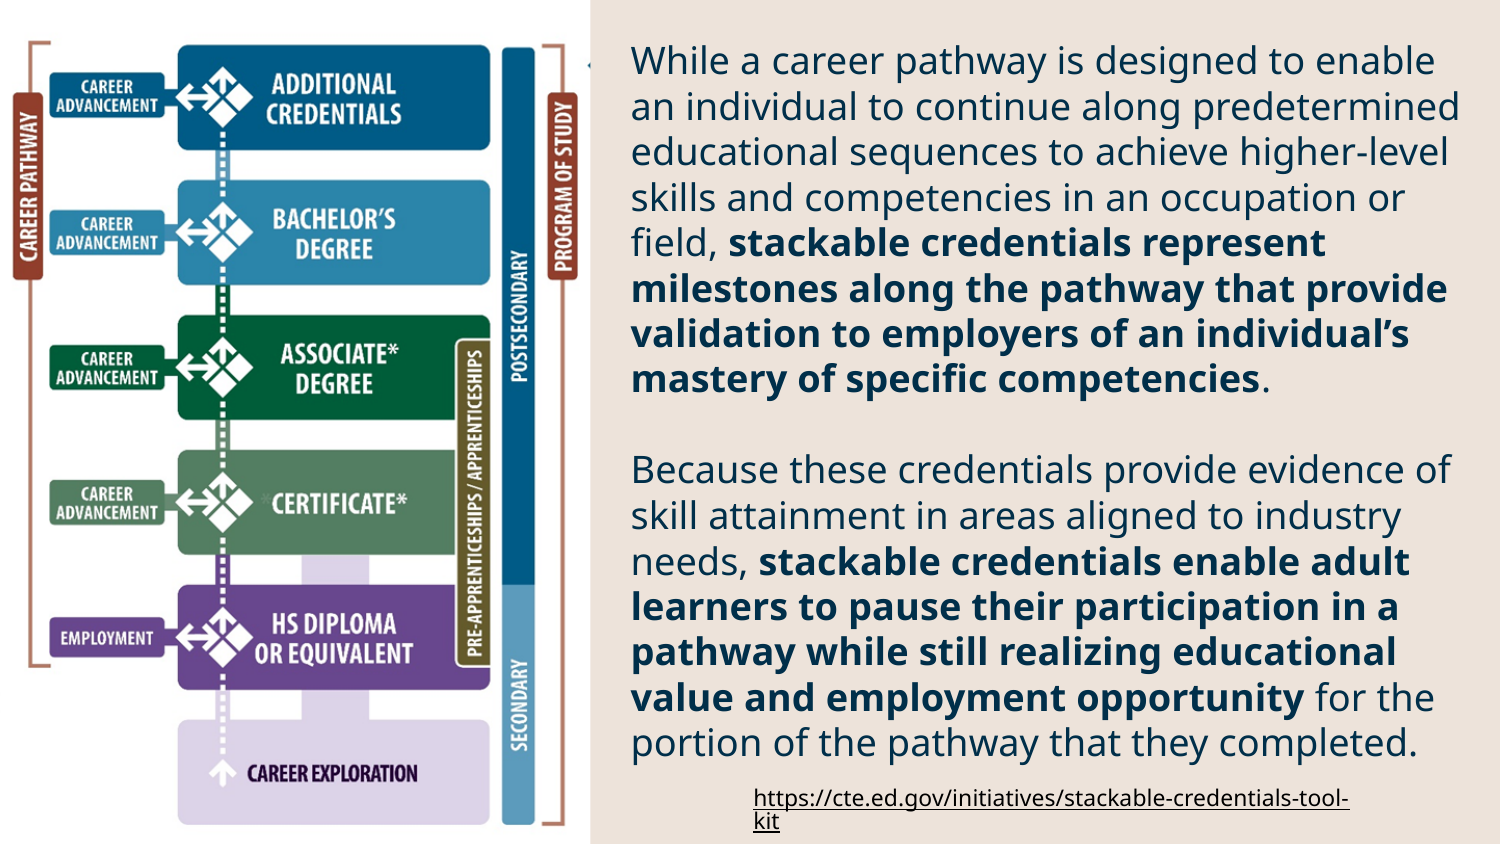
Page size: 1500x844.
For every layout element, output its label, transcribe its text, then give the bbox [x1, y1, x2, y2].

picture [0, 0, 591, 844]
title While a career pathway is designed to enable an individual to continue along predetermined educational sequences to achieve higher-level skills and competencies in an occupation or field, stackable credentials represent milestones along the pathway that provide validation to employers of an individual’s mastery of specific competencies. Because these credentials provide evidence of skill attainment in areas aligned to industry needs, stackable credentials enable adult learners to pause their participation in a pathway while still realizing educational value and employment opportunity for the portion of the pathway that they completed. [615, 19, 1495, 782]
text_box https://cte.ed.gov/initiatives/stackable-credentials-tool-kit [738, 768, 1374, 844]
